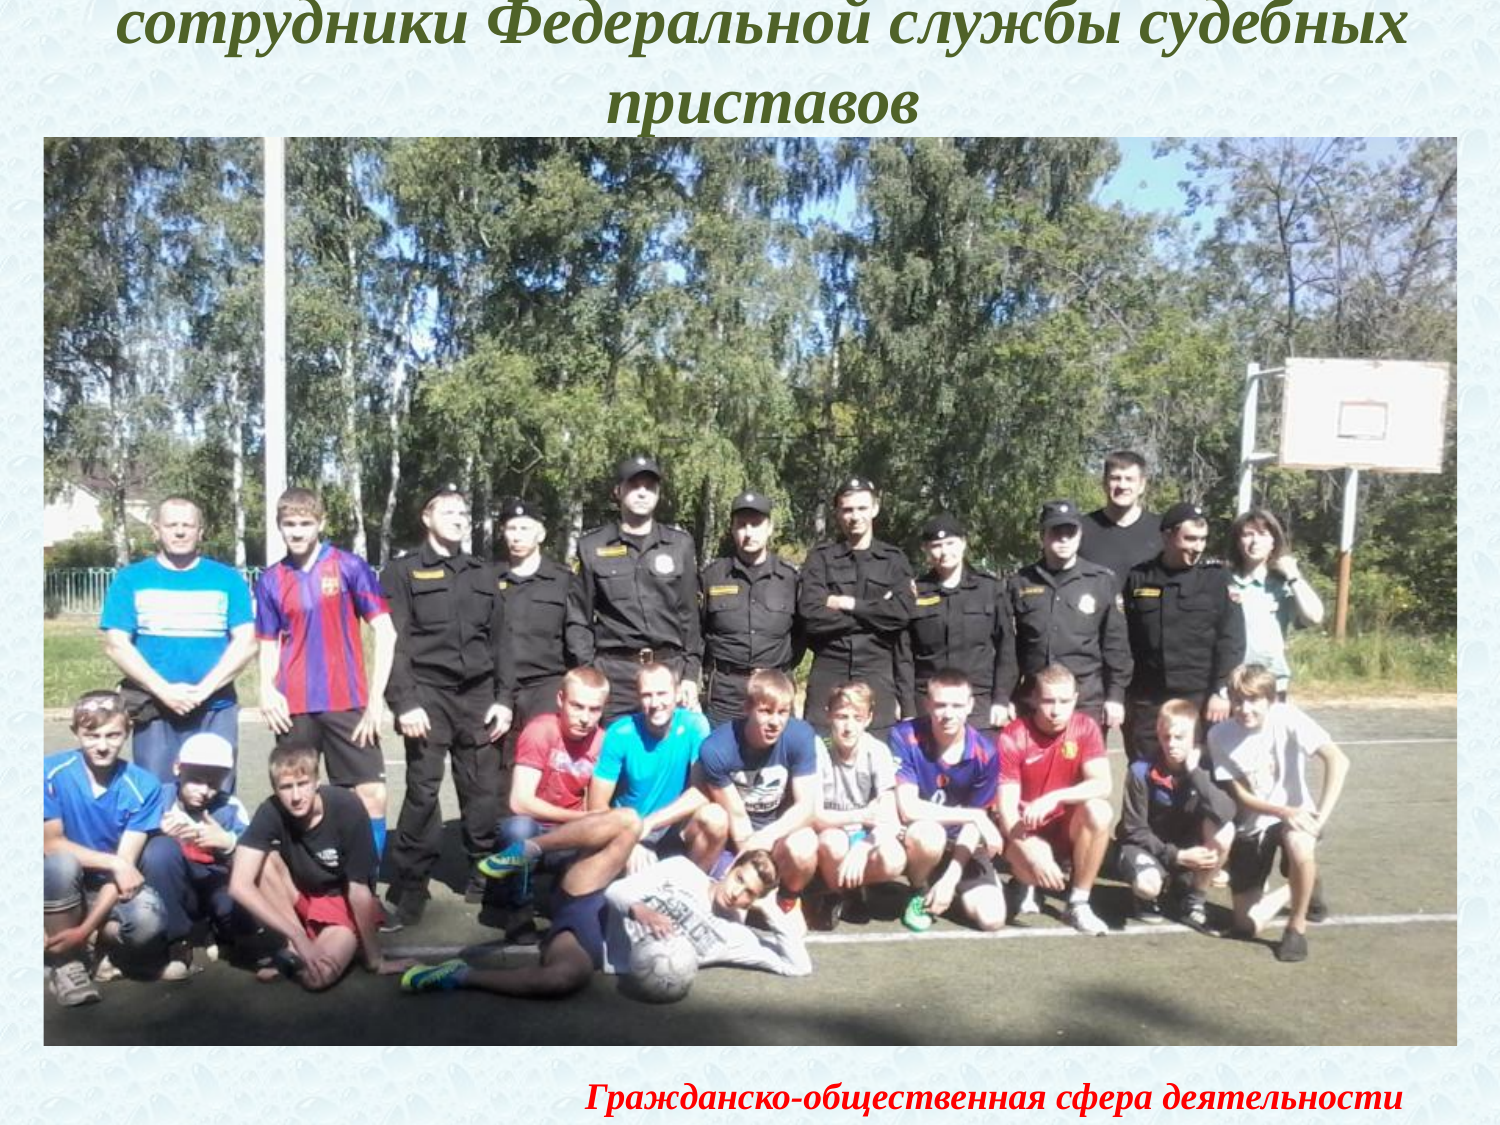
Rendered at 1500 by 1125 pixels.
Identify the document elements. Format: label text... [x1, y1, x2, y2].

text_box Гражданско-общественная сфера деятельности [489, 1064, 1500, 1125]
picture [43, 136, 1458, 1046]
title сотрудники Федеральной службы судебных приставов [88, 0, 1439, 135]
